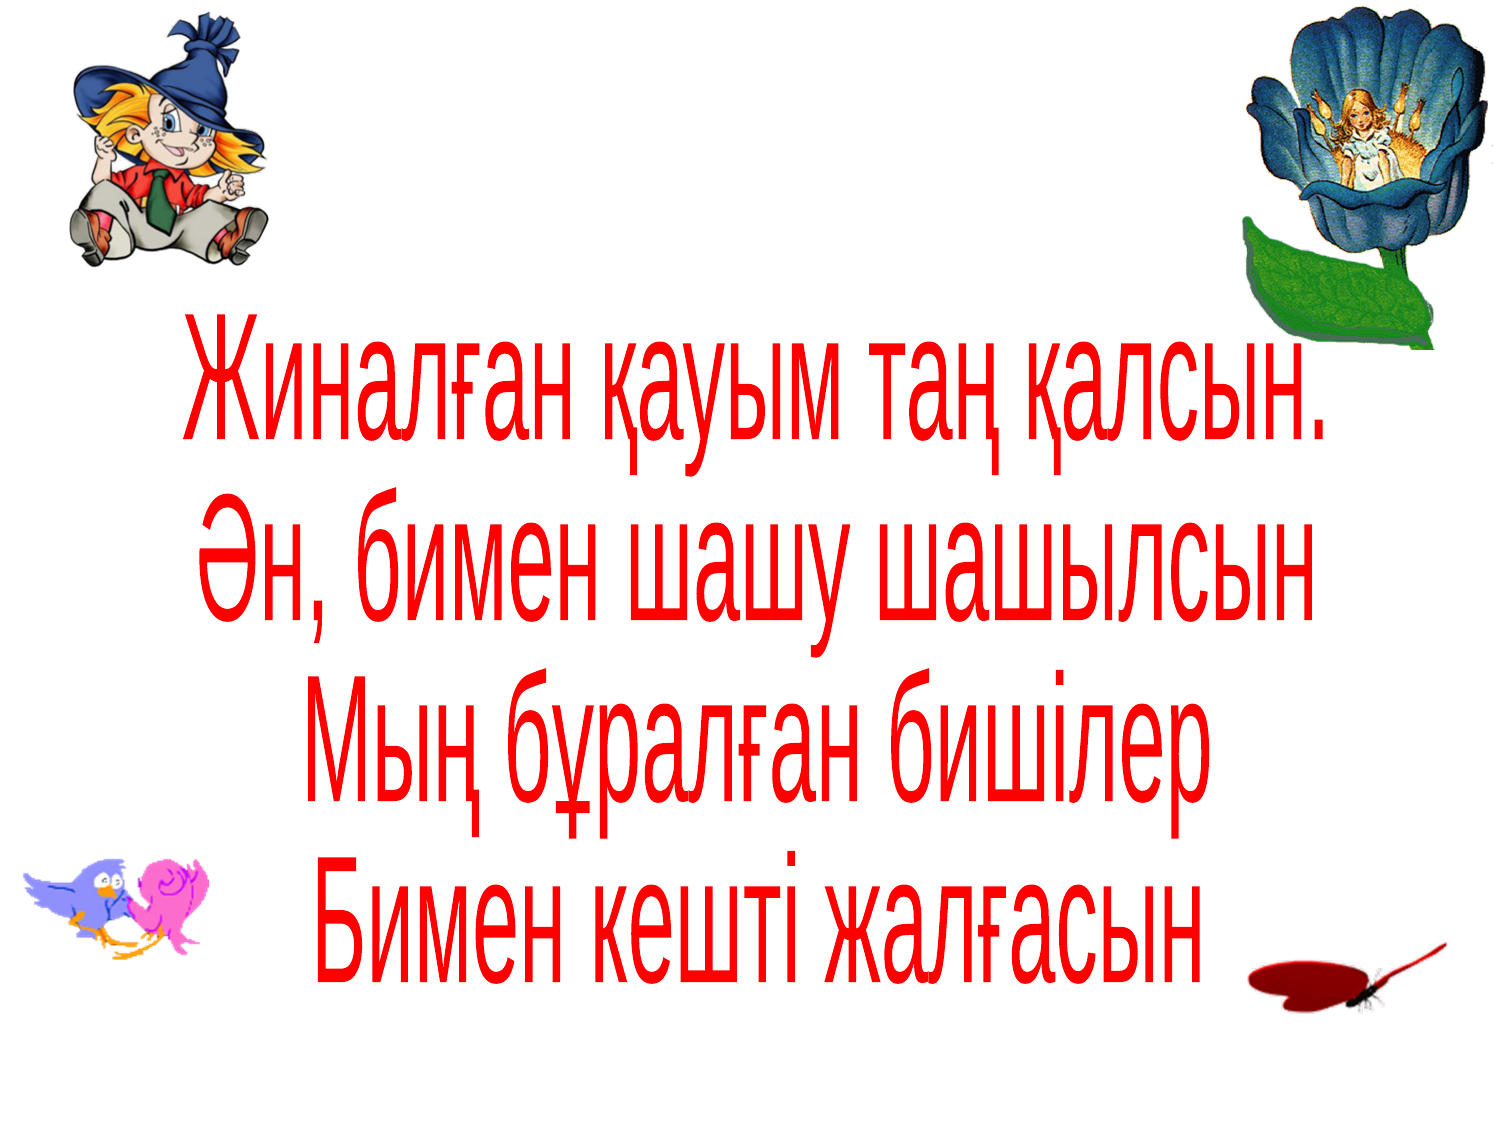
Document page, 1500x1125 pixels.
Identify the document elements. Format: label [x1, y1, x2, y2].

picture [64, 0, 270, 289]
picture [0, 833, 209, 970]
picture [1238, 925, 1474, 1043]
picture [1236, 0, 1499, 351]
